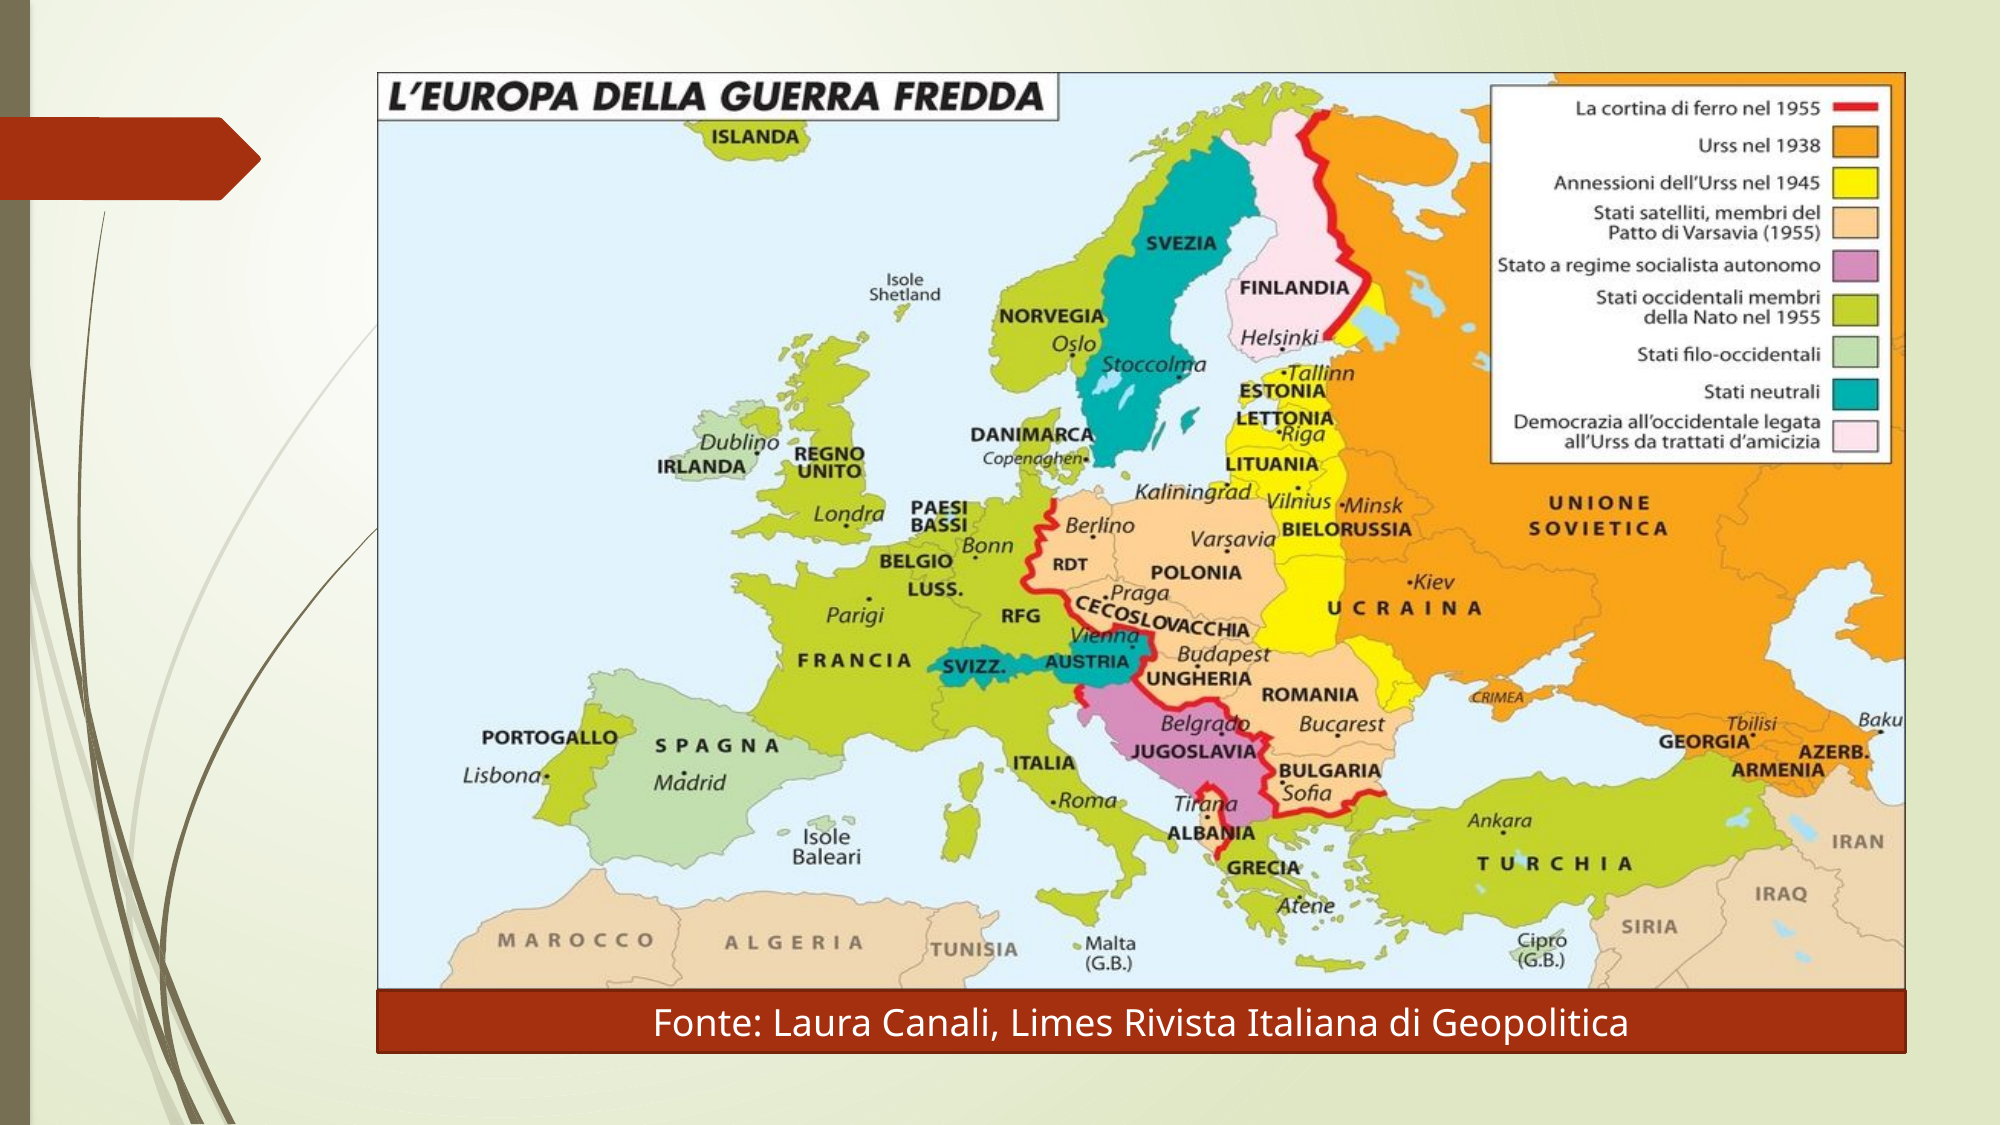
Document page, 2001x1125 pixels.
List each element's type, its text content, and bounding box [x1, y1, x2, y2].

picture [377, 72, 1906, 990]
text_box Fonte: Laura Canali, Limes Rivista Italiana di Geopolitica [376, 997, 1907, 1054]
